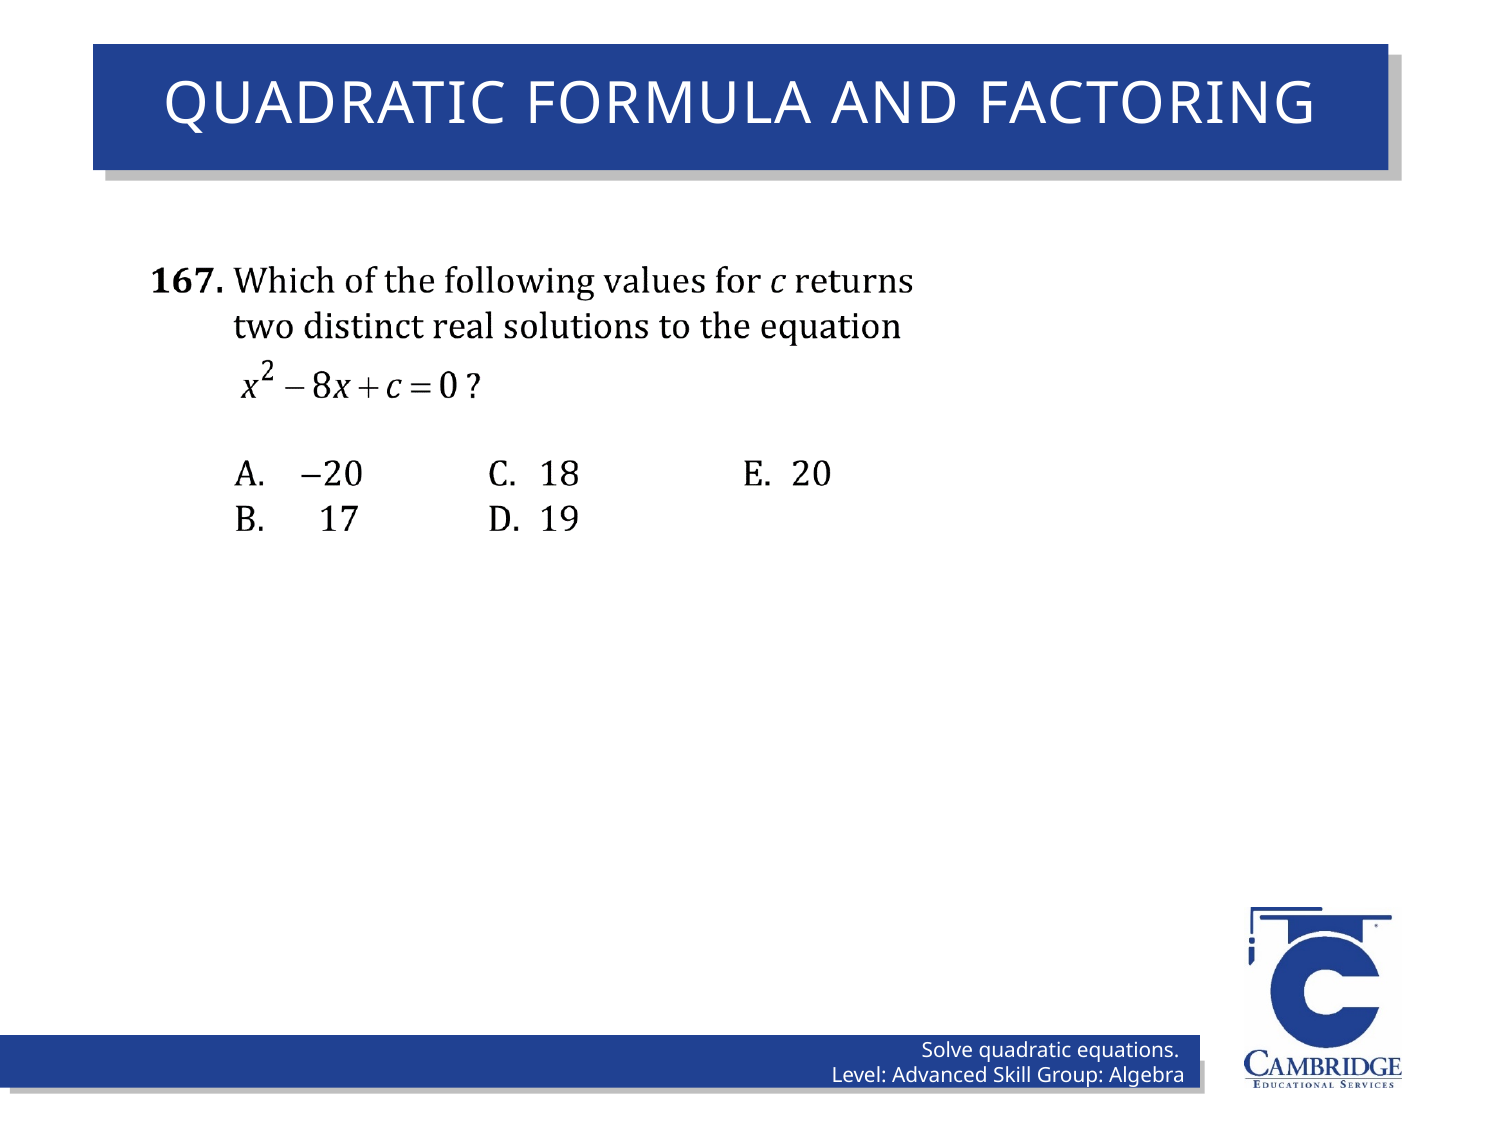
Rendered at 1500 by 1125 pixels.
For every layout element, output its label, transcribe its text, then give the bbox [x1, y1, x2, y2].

picture [142, 251, 923, 537]
text_box [9, 1059, 1206, 1095]
picture [1244, 907, 1403, 1088]
footer Solve quadratic equations. Level: Advanced Skill Group: Algebra [0, 1035, 1200, 1088]
text_box [104, 53, 1403, 182]
title Quadratic Formula and Factoring [93, 44, 1389, 171]
